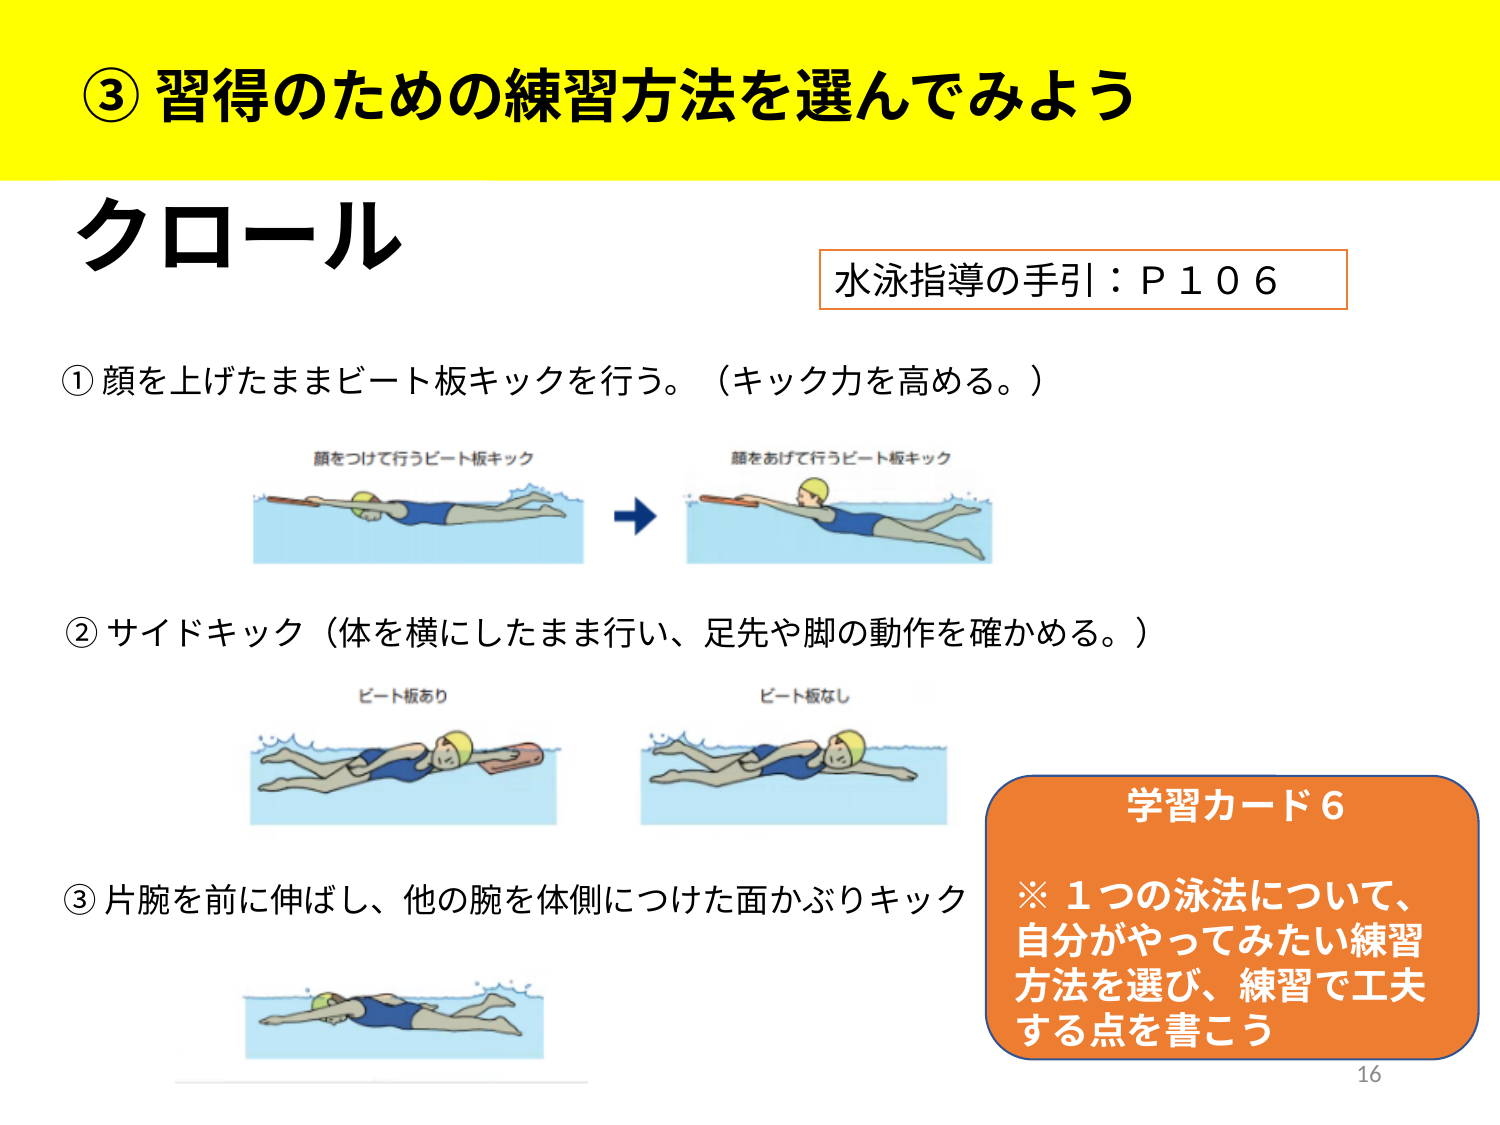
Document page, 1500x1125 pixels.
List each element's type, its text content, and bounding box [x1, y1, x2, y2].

text_box 学習カード６ ※１つの泳法について、自分がやってみたい練習方法を選び、練習で工夫する点を書こう [984, 774, 1480, 1061]
text_box 水泳指導の手引：Ｐ１０６ [819, 249, 1348, 310]
text_box ③習得のための練習方法を選んでみよう [67, 45, 1409, 143]
text_box [0, 0, 1500, 181]
text_box ①顔を上げたままビート板キックを行う。（キック力を高める。） [46, 352, 1480, 408]
text_box クロール [56, 180, 491, 287]
text_box ③片腕を前に伸ばし、他の腕を体側につけた面かぶりキック [48, 871, 984, 927]
text_box ②サイドキック（体を横にしたまま行い、足先や脚の動作を確かめる。） [50, 604, 1185, 660]
picture [172, 675, 1002, 841]
picture [175, 959, 588, 1098]
slide_number 16 [1059, 1061, 1397, 1103]
picture [227, 435, 1002, 580]
